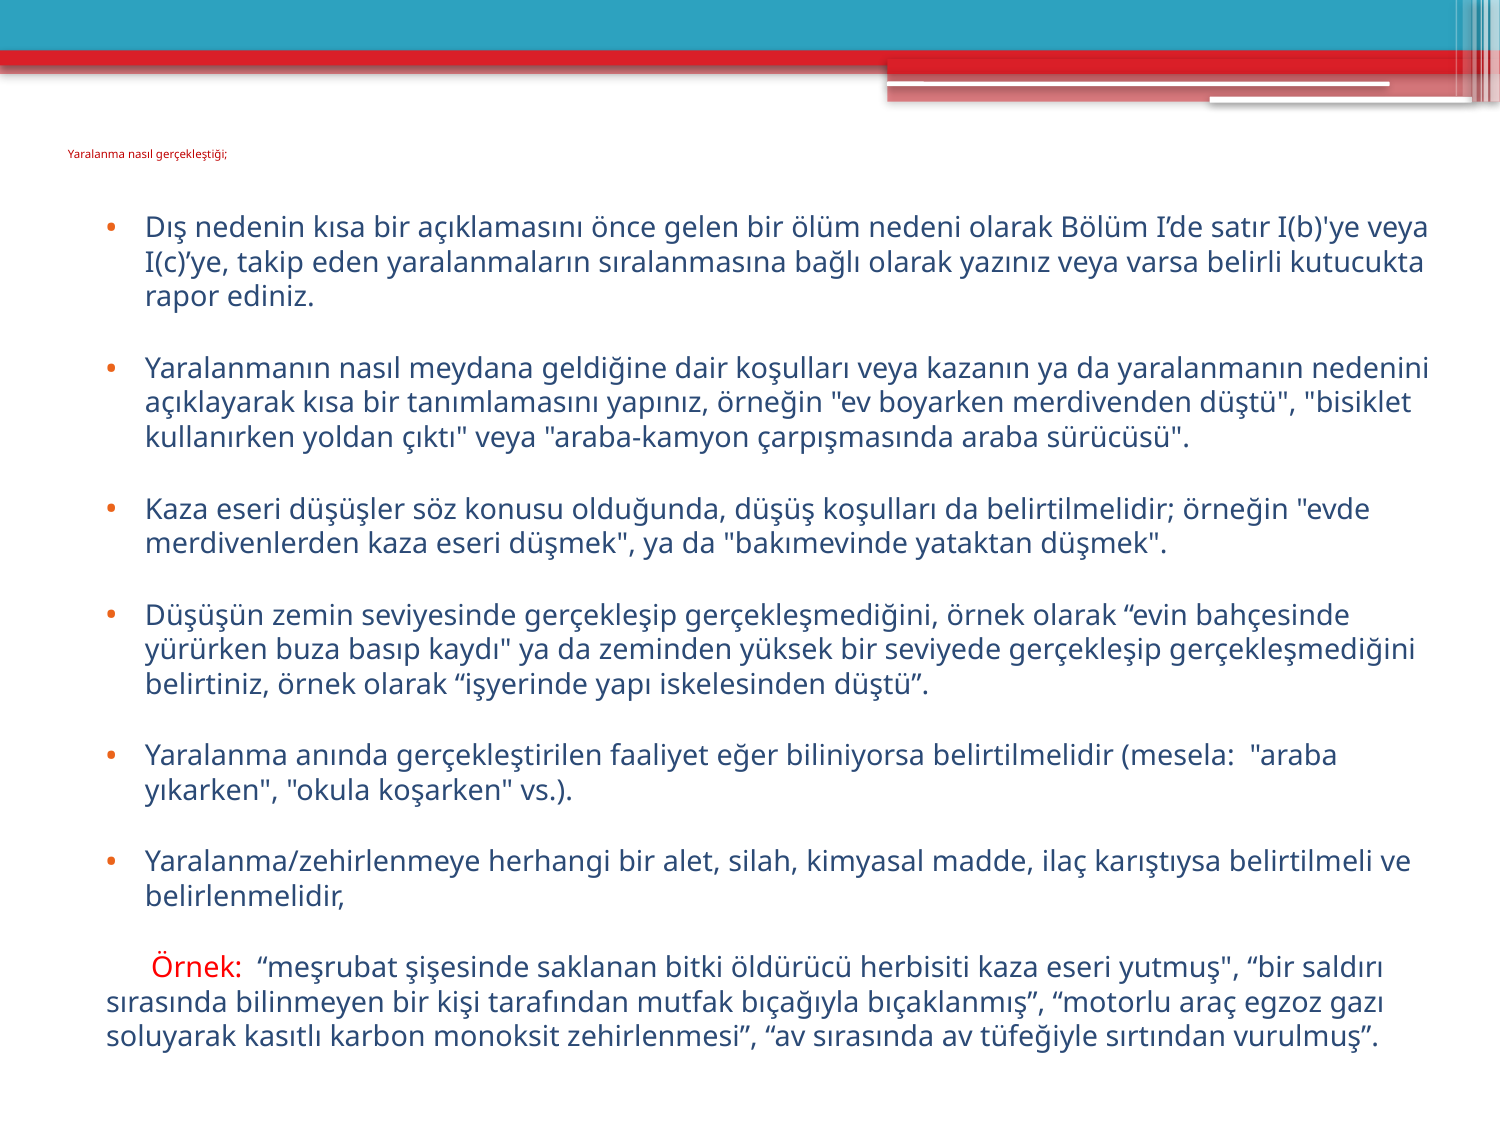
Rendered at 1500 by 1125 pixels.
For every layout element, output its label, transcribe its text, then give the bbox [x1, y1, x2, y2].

title Yaralanma nasıl gerçekleştiği; [53, 125, 1404, 195]
list Dış nedenin kısa bir açıklamasını önce gelen bir ölüm nedeni olarak Bölüm I’de satır I(b)'ye veya I(c)’ye, takip eden yaralanmaların sıralanmasına bağlı olarak yazınız veya varsa belirli kutucukta rapor ediniz. Yaralanmanın nasıl meydana geldiğine dair koşulları veya kazanın ya da yaralanmanın nedenini açıklayarak kısa bir tanımlamasını yapınız, örneğin "ev boyarken merdivenden düştü", "bisiklet kullanırken yoldan çıktı" veya "araba-kamyon çarpışmasında araba sürücüsü". Kaza eseri düşüşler söz konusu olduğunda, düşüş koşulları da belirtilmelidir; örneğin "evde merdivenlerden kaza eseri düşmek", ya da "bakımevinde yataktan düşmek". Düşüşün zemin seviyesinde gerçekleşip gerçekleşmediğini, örnek olarak “evin bahçesinde yürürken buza basıp kaydı" ya da zeminden yüksek bir seviyede gerçekleşip gerçekleşmediğini belirtiniz, örnek olarak “işyerinde yapı iskelesinden düştü”. Yaralanma anında gerçekleştirilen faaliyet eğer biliniyorsa belirtilmelidir (mesela: "araba yıkarken", "okula koşarken" vs.). Yaralanma/zehirlenmeye herhangi bir alet, silah, kimyasal madde, ilaç karıştıysa belirtilmeli ve belirlenmelidir, Örnek: “meşrubat şişesinde saklanan bitki öldürücü herbisiti kaza eseri yutmuş", “bir saldırı sırasında bilinmeyen bir kişi tarafından mutfak bıçağıyla bıçaklanmış”, “motorlu araç egzoz gazı soluyarak kasıtlı karbon monoksit zehirlenmesi”, “av sırasında av tüfeğiyle sırtından vurulmuş”. [75, 184, 1447, 1094]
